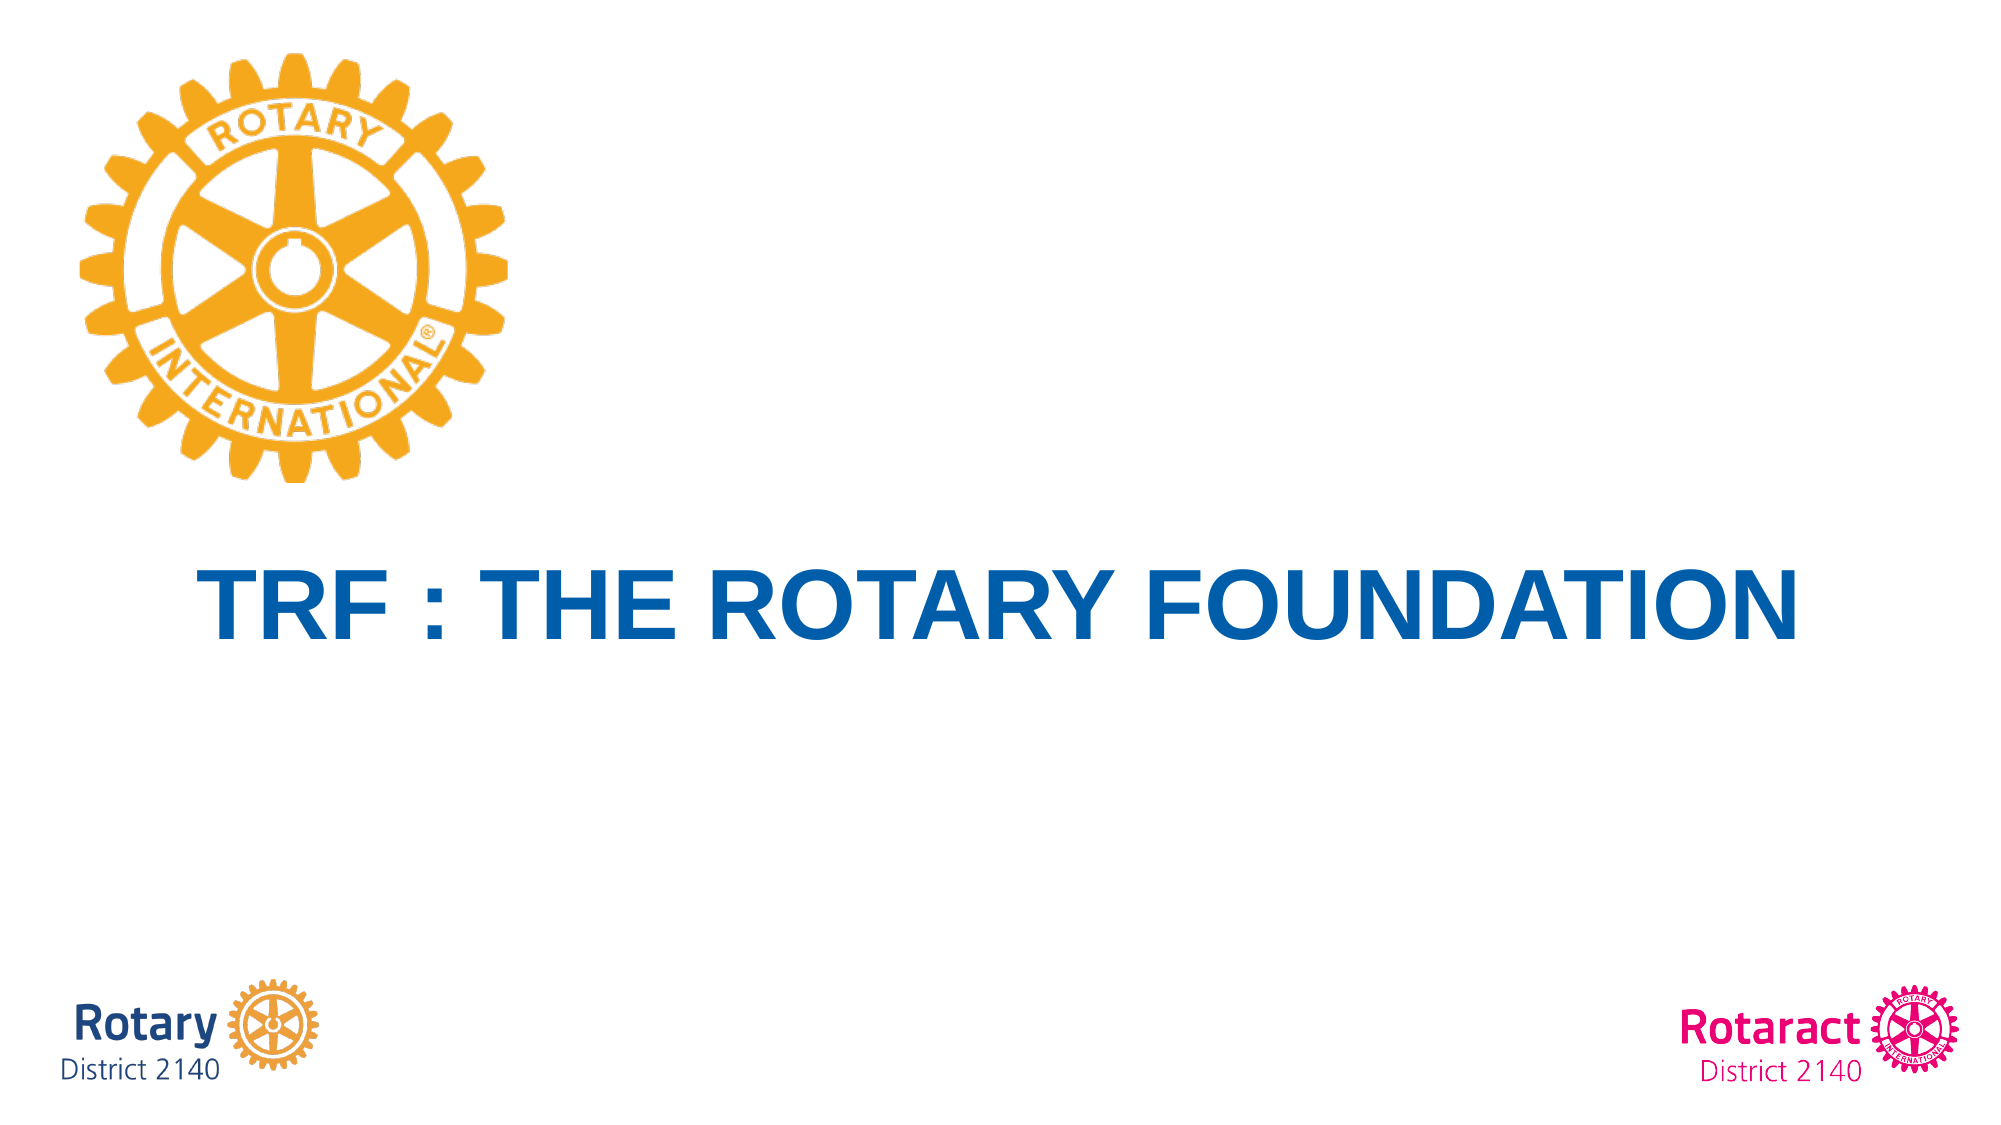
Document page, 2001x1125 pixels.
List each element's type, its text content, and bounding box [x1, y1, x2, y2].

picture [1671, 973, 1966, 1102]
picture [53, 969, 328, 1088]
title TRF : The Rotary Foundation [56, 541, 1944, 676]
